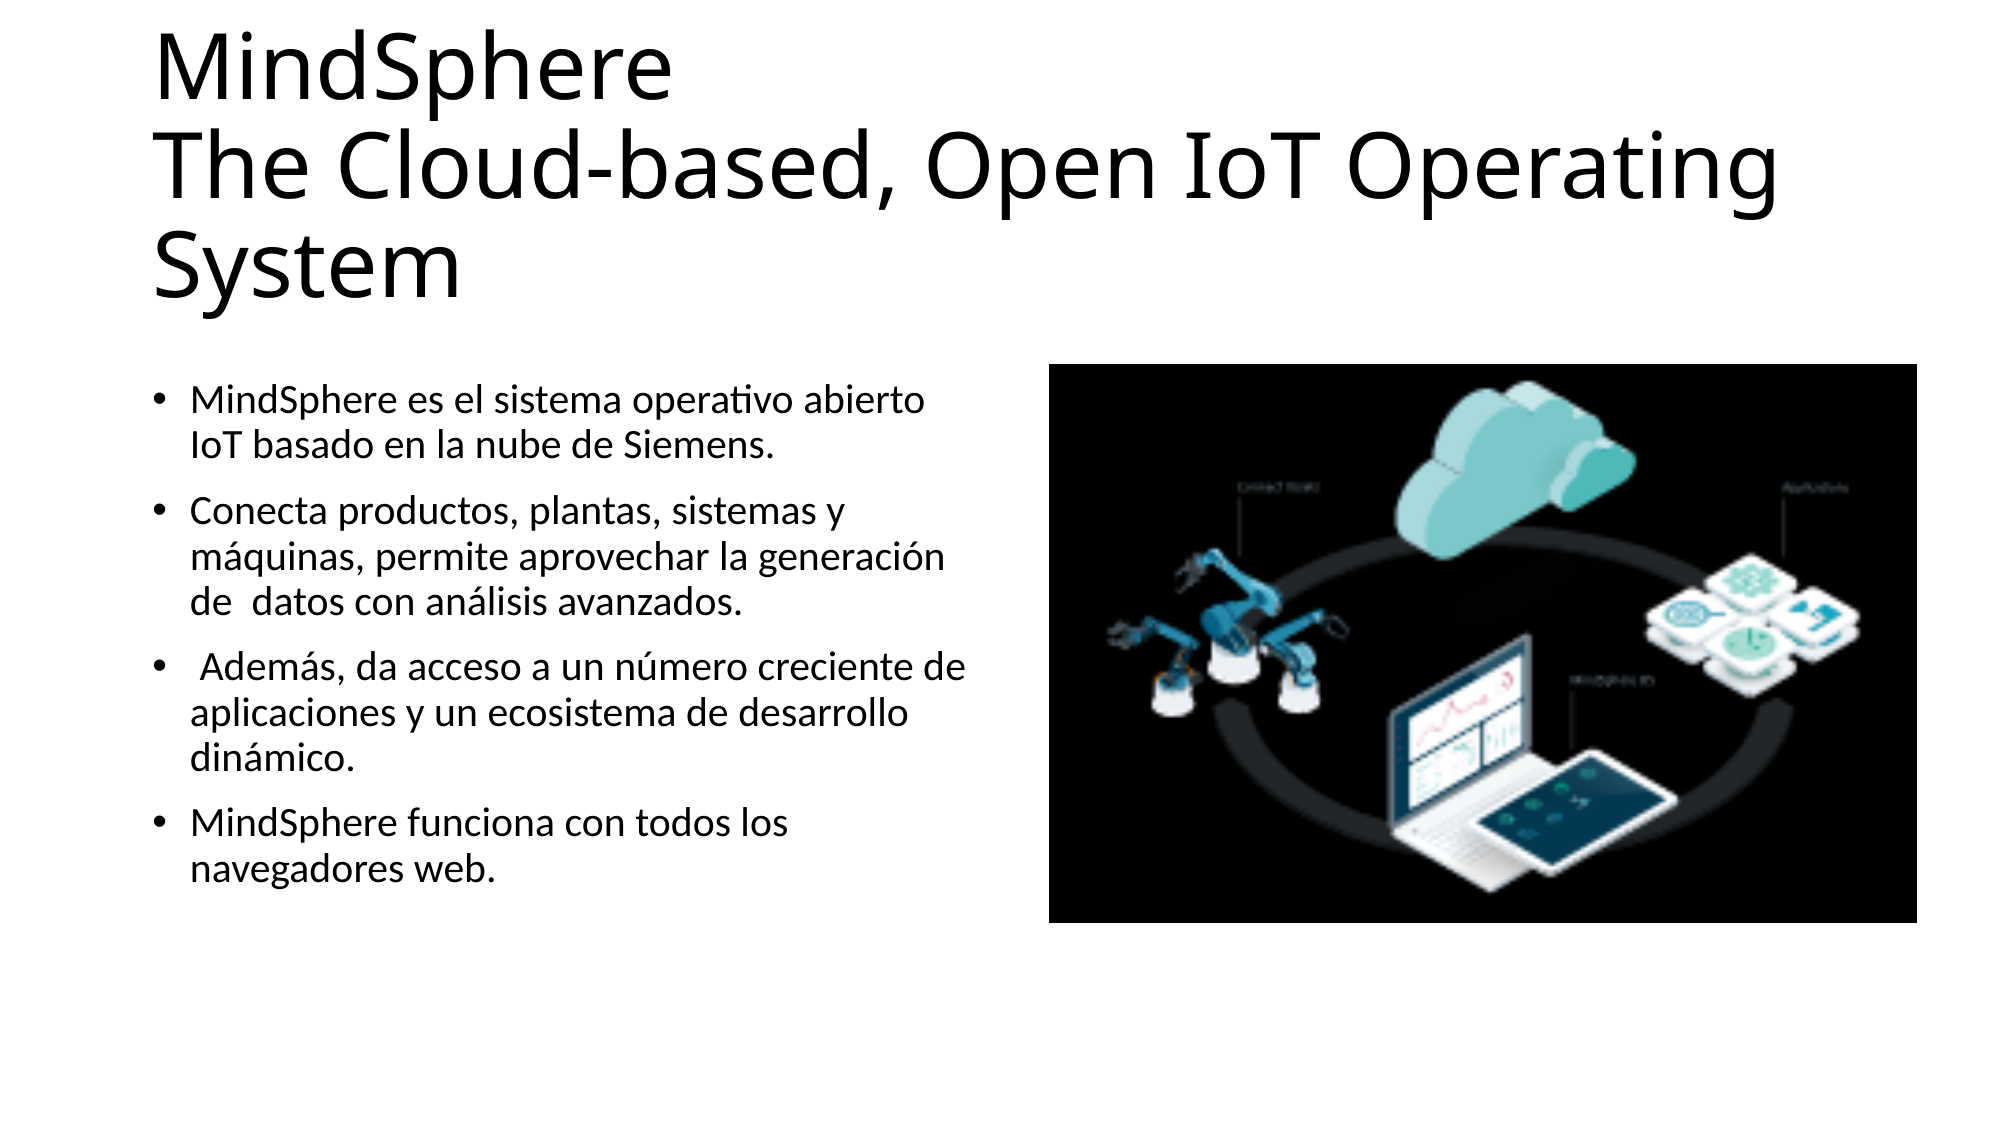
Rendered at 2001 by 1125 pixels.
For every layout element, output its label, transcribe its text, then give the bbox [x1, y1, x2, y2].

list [1049, 364, 1917, 923]
title MindSphere The Cloud-based, Open IoT Operating System [137, 59, 1863, 278]
list MindSphere es el sistema operativo abierto IoT basado en la nube de Siemens. Conecta productos, plantas, sistemas y máquinas, permite aprovechar la generación de datos con análisis avanzados. Además, da acceso a un número creciente de aplicaciones y un ecosistema de desarrollo dinámico. MindSphere funciona con todos los navegadores web. [137, 299, 988, 1014]
